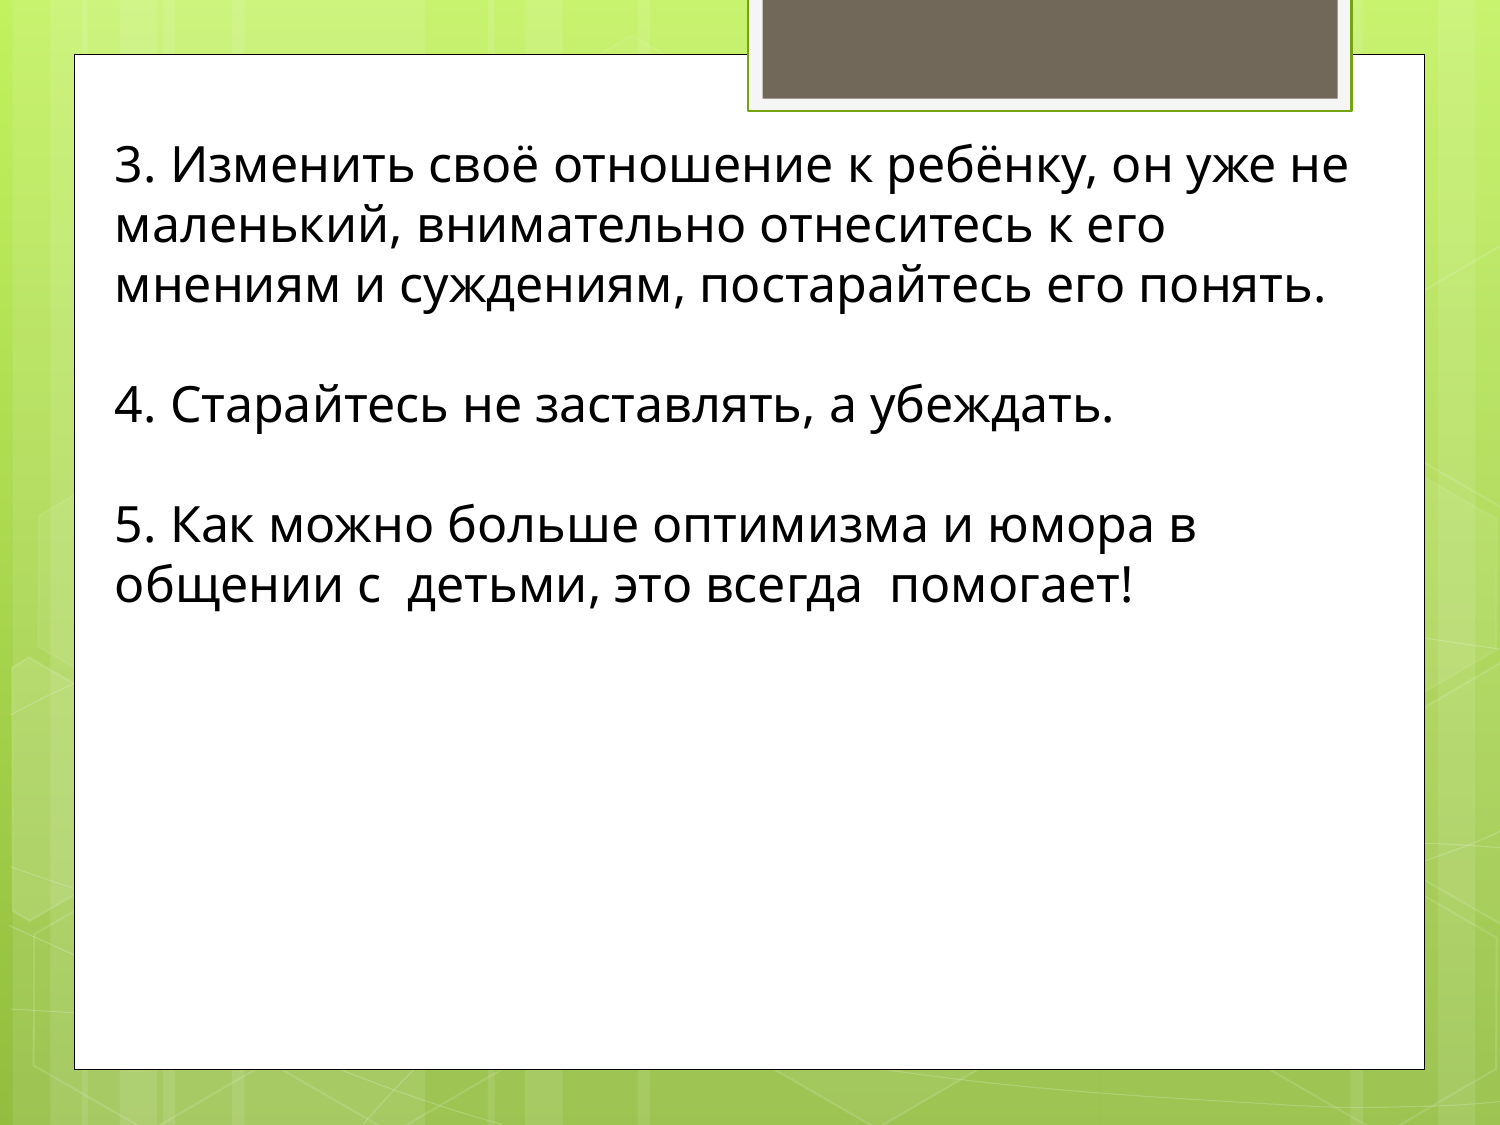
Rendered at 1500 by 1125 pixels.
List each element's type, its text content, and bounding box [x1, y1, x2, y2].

text_box 3. Изменить своё отношение к ребёнку, он уже не маленький, внимательно отнеситесь к его мнениям и суждениям, постарайтесь его понять. 4. Старайтесь не заставлять, а убеждать. 5. Как можно больше оптимизма и юмора в общении с детьми, это всегда помогает! [100, 125, 1388, 621]
